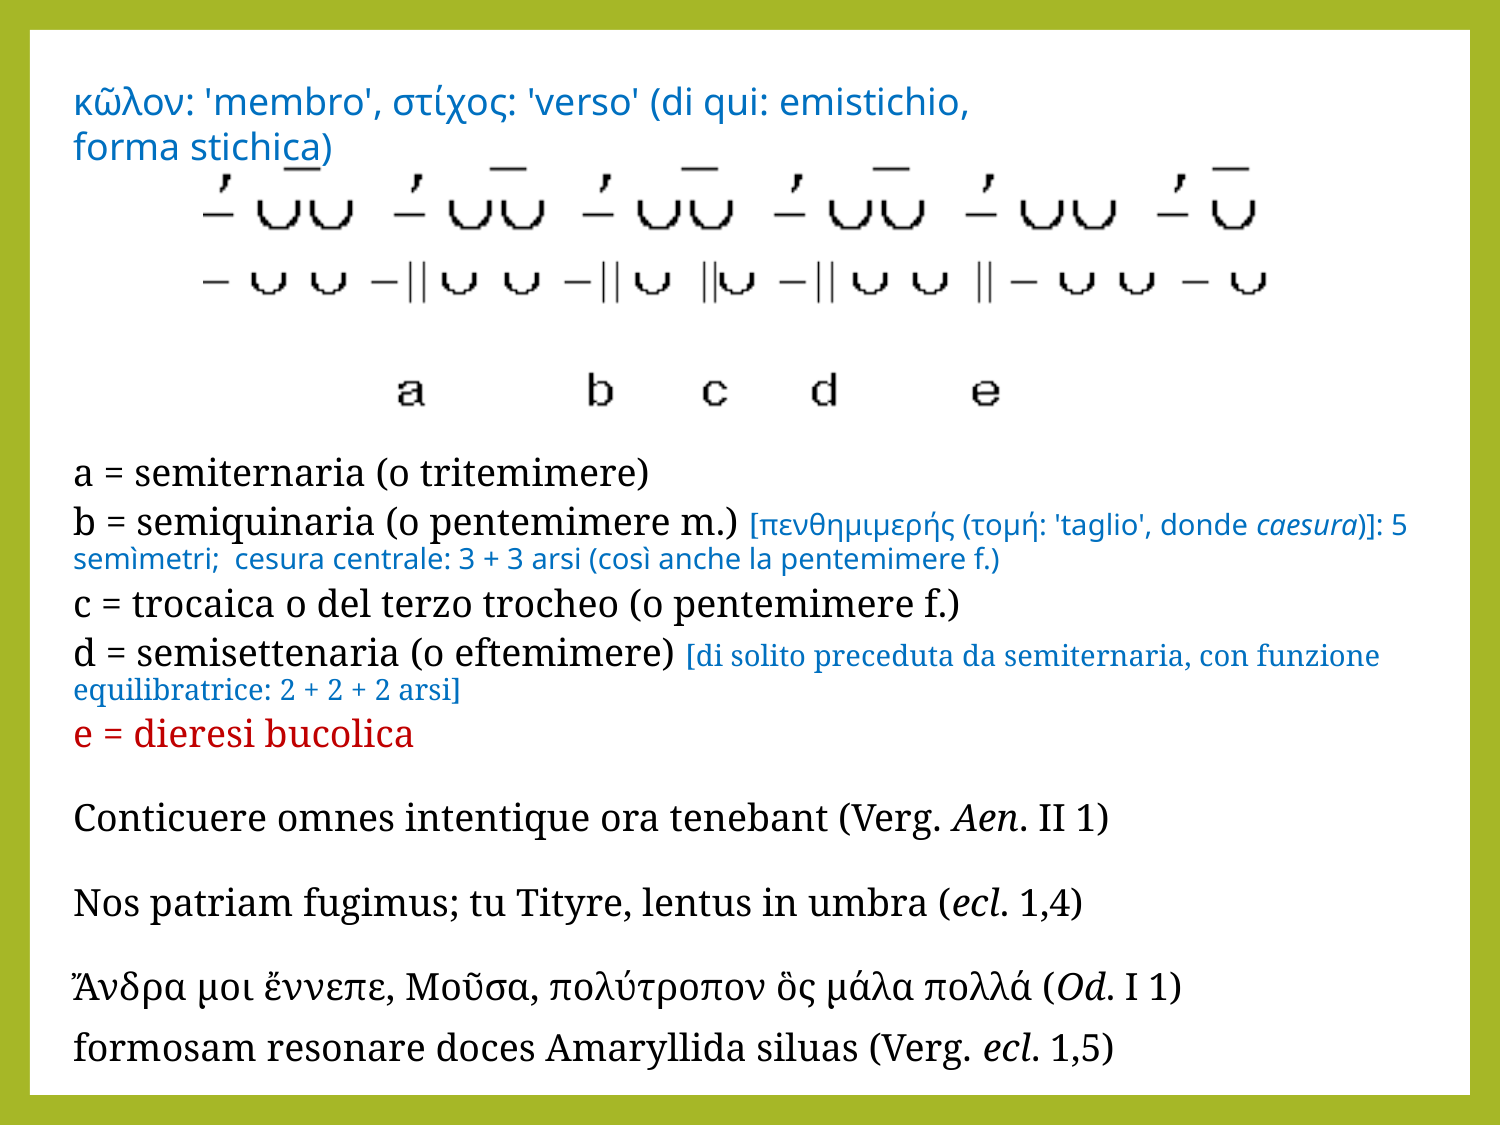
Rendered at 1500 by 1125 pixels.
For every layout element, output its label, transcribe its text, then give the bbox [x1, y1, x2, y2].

text_box a = semiternaria (o tritemimere) b = semiquinaria (o pentemimere m.) [πενθημιμερής (τομή: 'taglio', donde caesura)]: 5 semìmetri; cesura centrale: 3 + 3 arsi (così anche la pentemimere f.) c = trocaica o del terzo trocheo (o pentemimere f.) d = semisettenaria (o eftemimere) [di solito preceduta da semiternaria, con funzione equilibratrice: 2 + 2 + 2 arsi] e = dieresi bucolica Conticuere omnes intentique ora tenebant (Verg. Aen. II 1) Nos patriam fugimus; tu Tityre, lentus in umbra (ecl. 1,4) Ἄνδρα μοι ἔννεπε, Μοῦσα, πολύτροπον ὃς μάλα πολλά (Od. I 1) formosam resonare doces Amaryllida siluas (Verg. ecl. 1,5) [58, 453, 1442, 1125]
picture [203, 142, 1297, 426]
text_box κῶλον: 'membro', στίχος: 'verso' (di qui: emistichio, forma stichica) [58, 70, 1192, 176]
